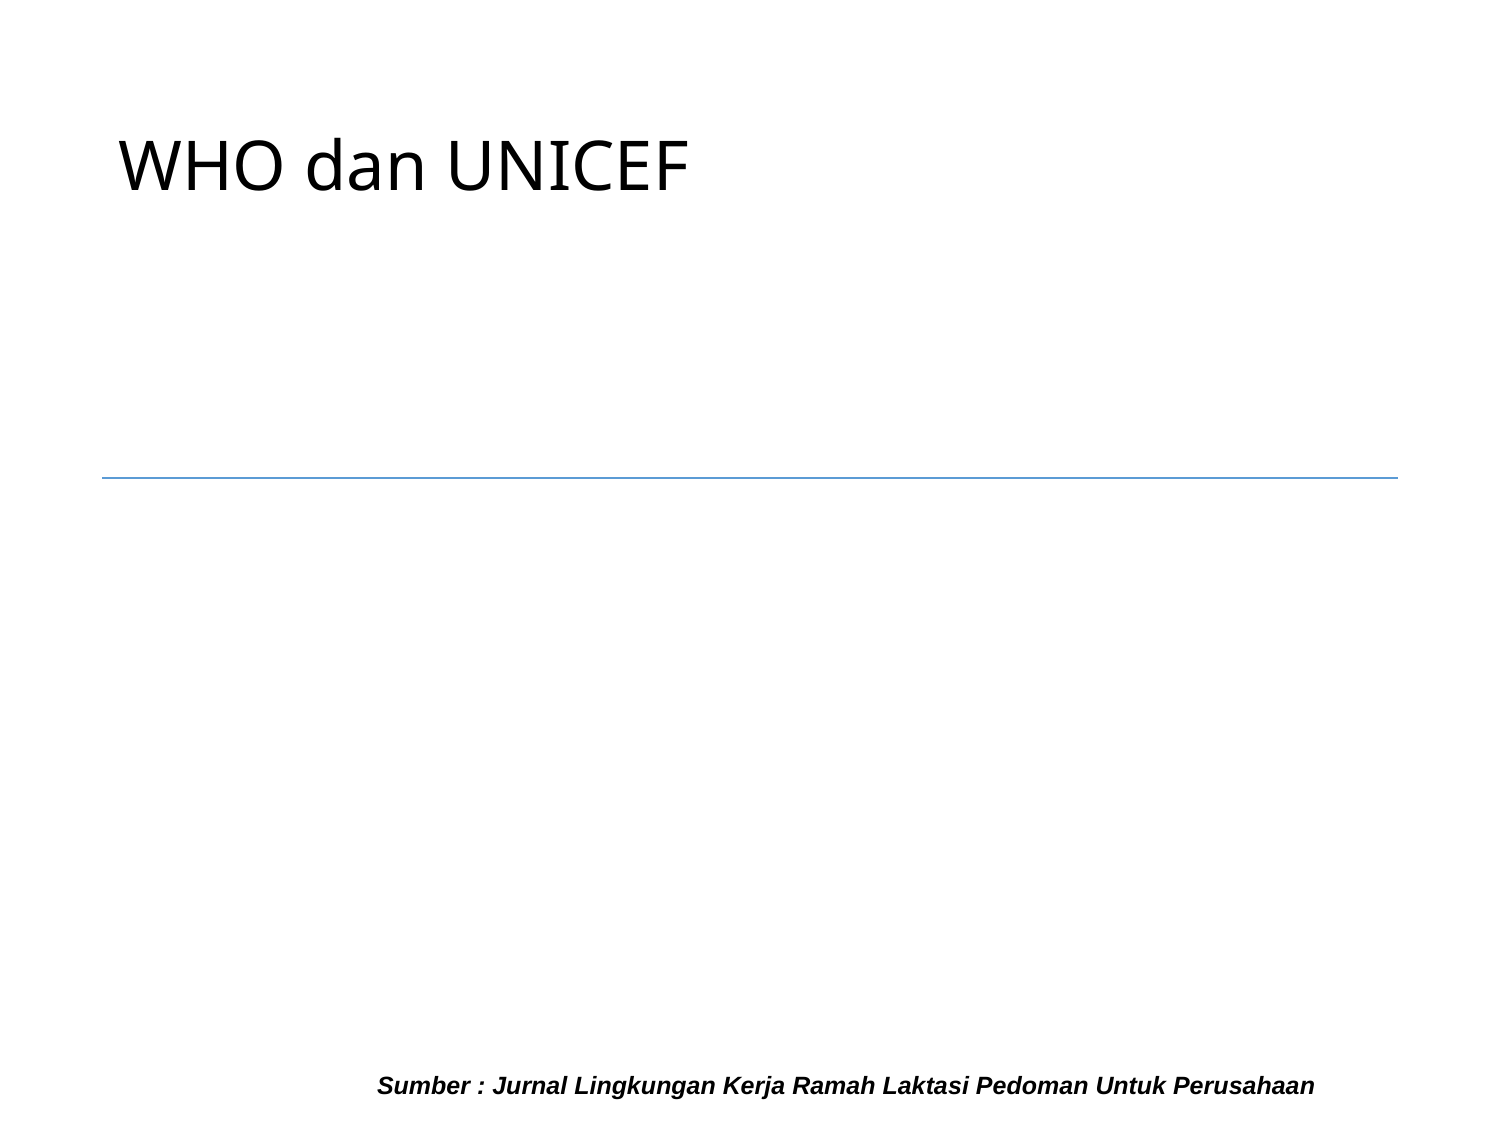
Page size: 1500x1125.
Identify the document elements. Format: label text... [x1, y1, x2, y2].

text_box Sumber : Jurnal Lingkungan Kerja Ramah Laktasi Pedoman Untuk Perusahaan [362, 1061, 1500, 1107]
title WHO dan UNICEF [103, 59, 1397, 278]
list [103, 299, 1397, 1014]
